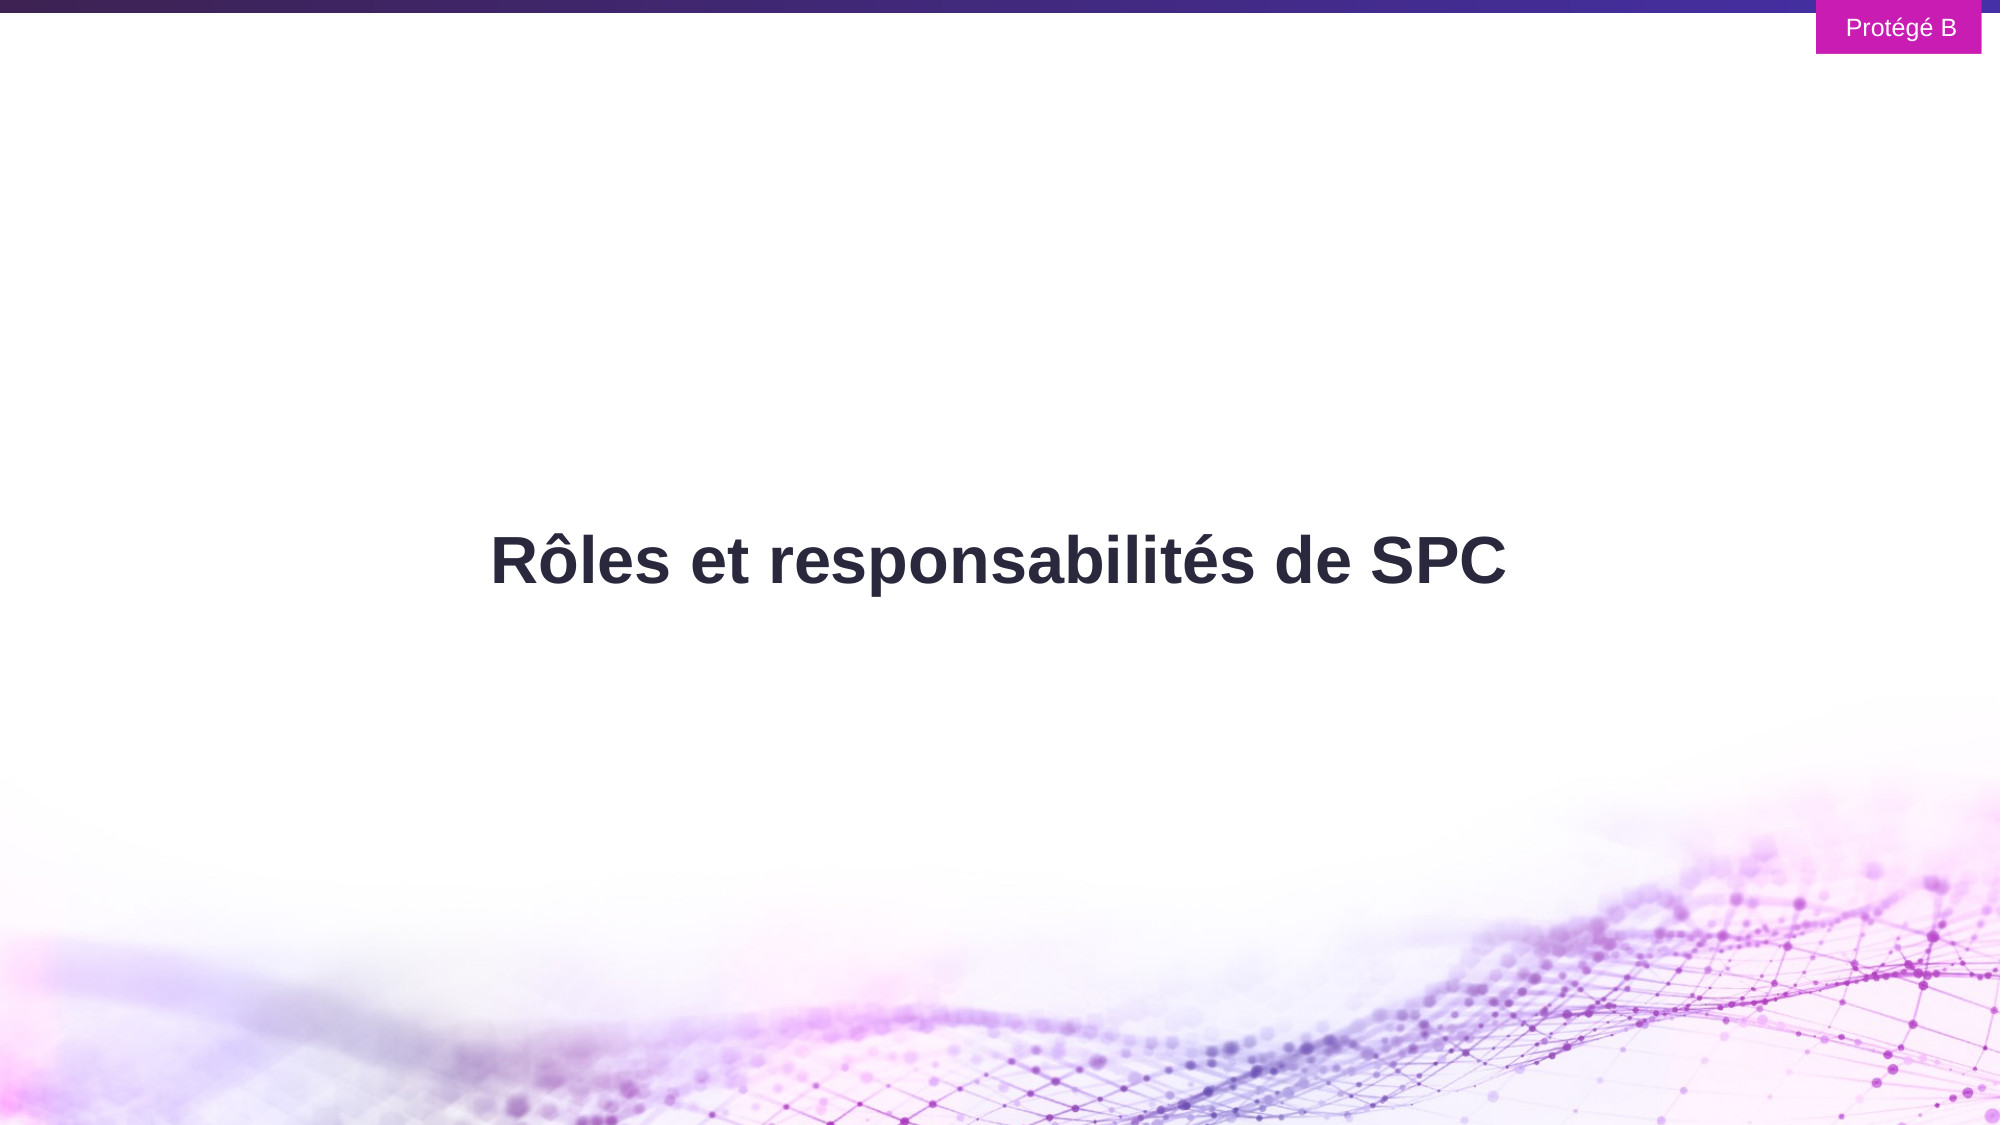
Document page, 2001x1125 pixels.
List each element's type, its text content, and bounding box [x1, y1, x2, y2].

picture [0, 695, 2000, 1125]
title Rôles et responsabilités de SPC [137, 477, 1863, 648]
